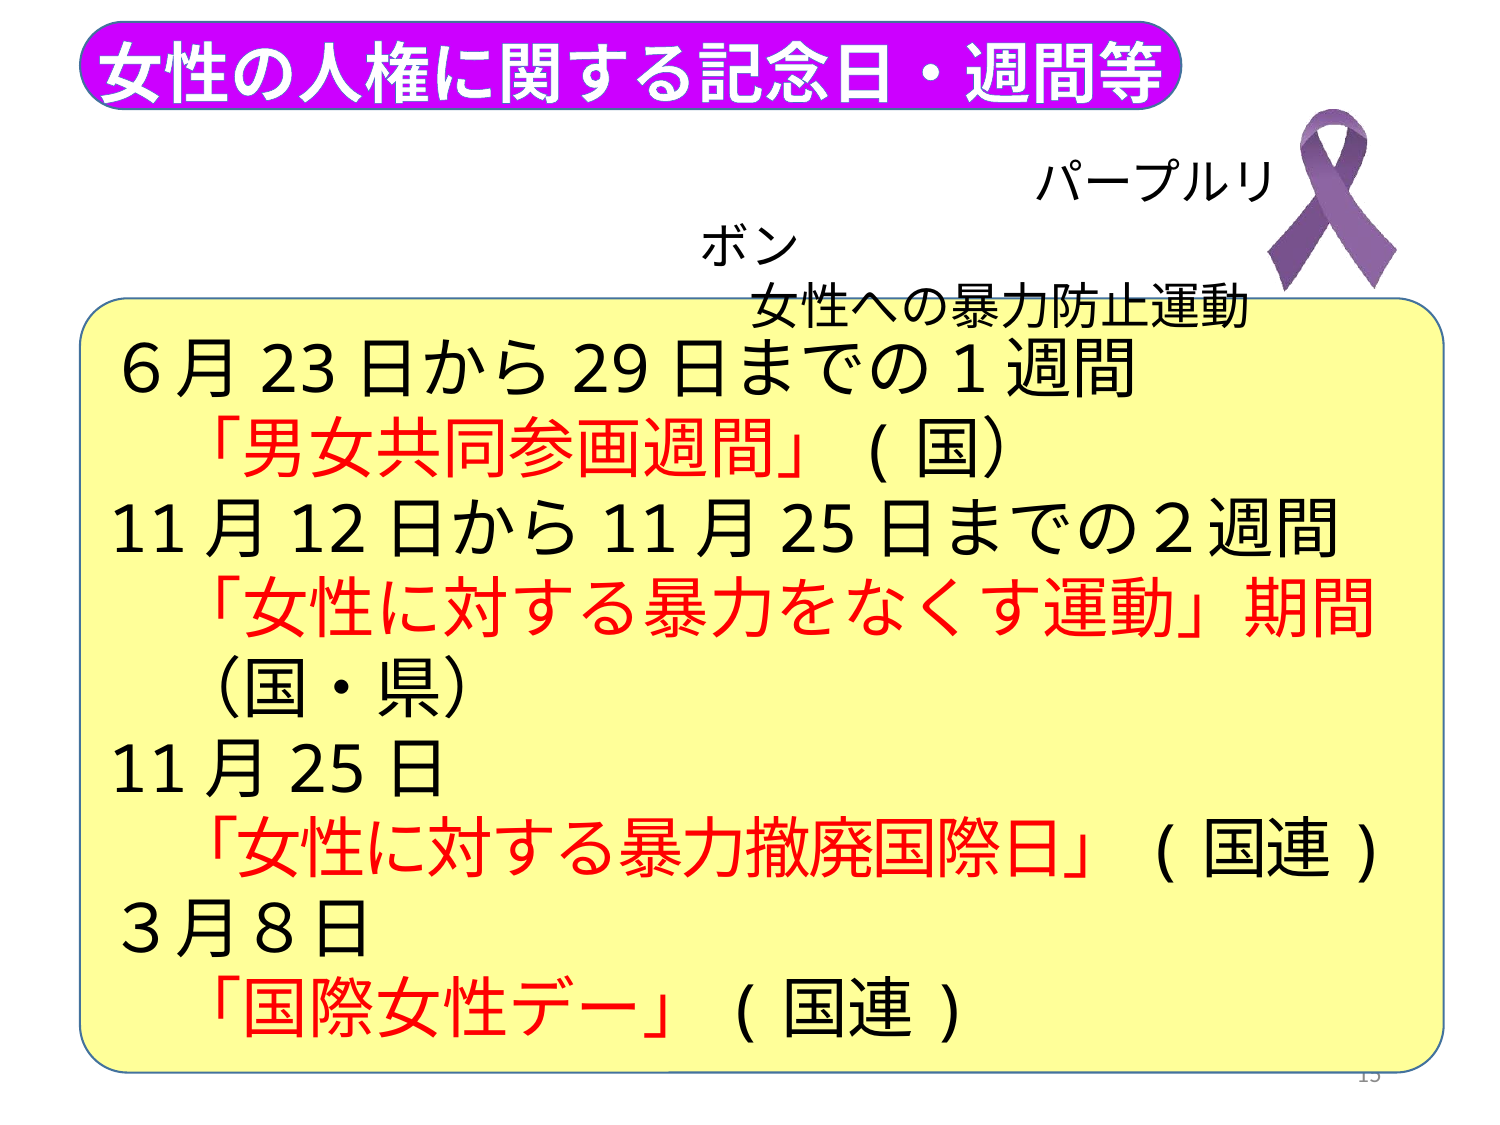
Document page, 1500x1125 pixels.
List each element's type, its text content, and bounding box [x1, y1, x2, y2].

slide_number 15 [1059, 1074, 1397, 1103]
text_box 女性の人権に関する記念日・週間等 [81, 23, 1180, 119]
text_box パープルリボン 女性への暴力防止運動 [685, 126, 1300, 342]
text_box ６月23日から29日までの1週間 「男女共同参画週間」(国） 11月12日から11月25日までの２週間 「女性に対する暴力をなくす運動」期間 （国・県） 11月25日 「女性に対する暴力撤廃国際日」(国連) ３月８日 「国際女性デー」(国連) [78, 297, 1445, 1074]
picture [1267, 109, 1397, 292]
